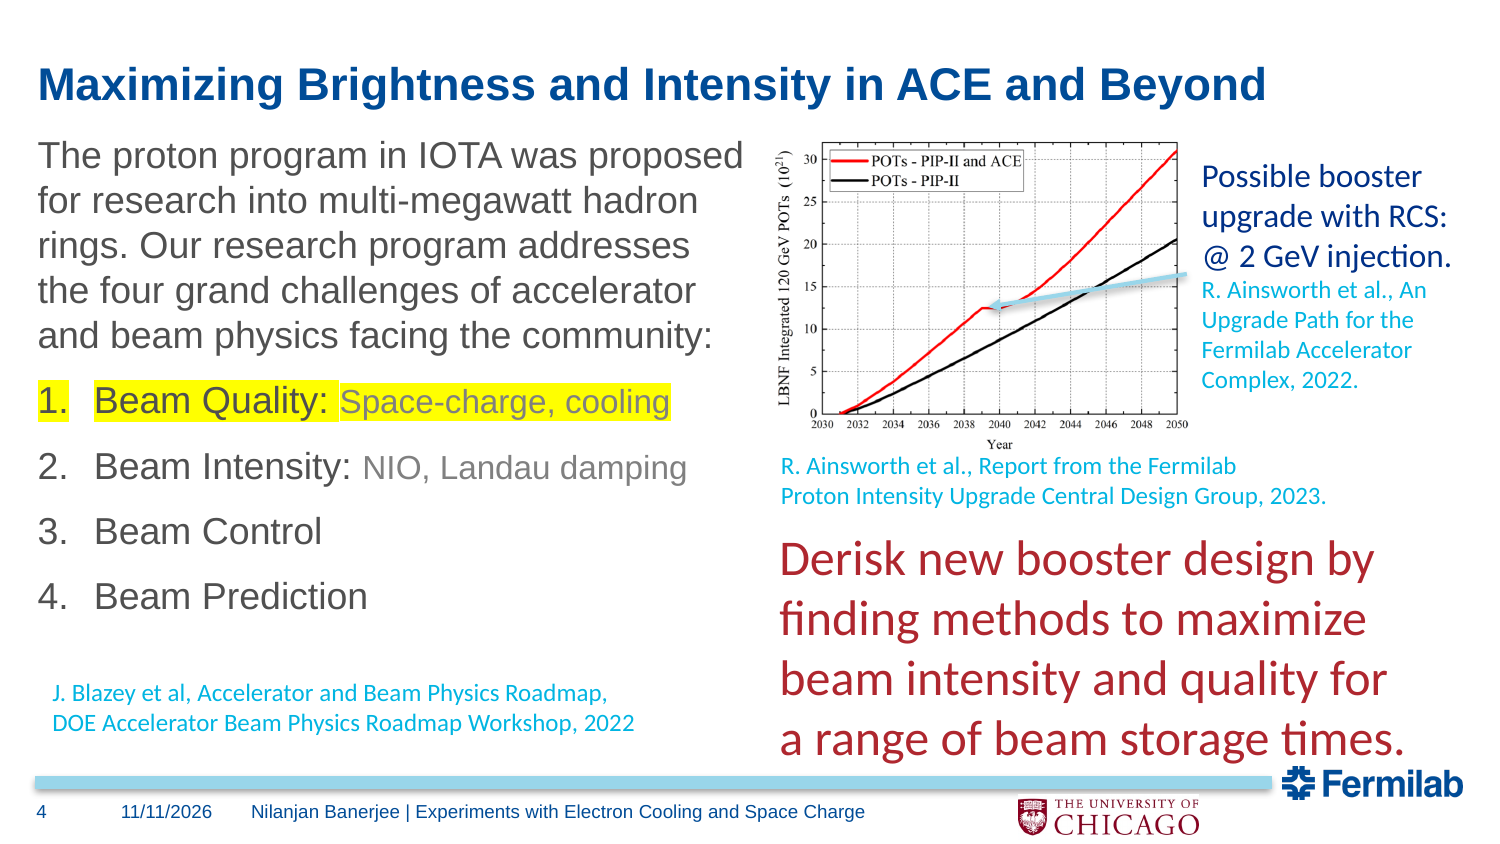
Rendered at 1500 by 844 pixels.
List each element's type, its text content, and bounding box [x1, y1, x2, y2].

text_box J. Blazey et al, Accelerator and Beam Physics Roadmap, DOE Accelerator Beam Physics Roadmap Workshop, 2022 [37, 669, 669, 745]
title Maximizing Brightness and Intensity in ACE and Beyond [37, 57, 1463, 110]
text_box Derisk new booster design by finding methods to maximize beam intensity and quality for a range of beam storage times. [764, 524, 1432, 773]
slide_number 4 [36, 800, 105, 830]
footer Nilanjan Banerjee | Experiments with Electron Cooling and Space Charge [251, 800, 1279, 831]
list The proton program in IOTA was proposed for research into multi-megawatt hadron rings. Our research program addresses the four grand challenges of accelerator and beam physics facing the community: Beam Quality: Space-charge, cooling Beam Intensity: NIO, Landau damping Beam Control Beam Prediction [37, 130, 750, 754]
picture [1018, 831, 1199, 840]
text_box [765, 125, 1500, 519]
picture [1282, 766, 1463, 800]
picture [1018, 794, 1199, 800]
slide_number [120, 800, 232, 830]
